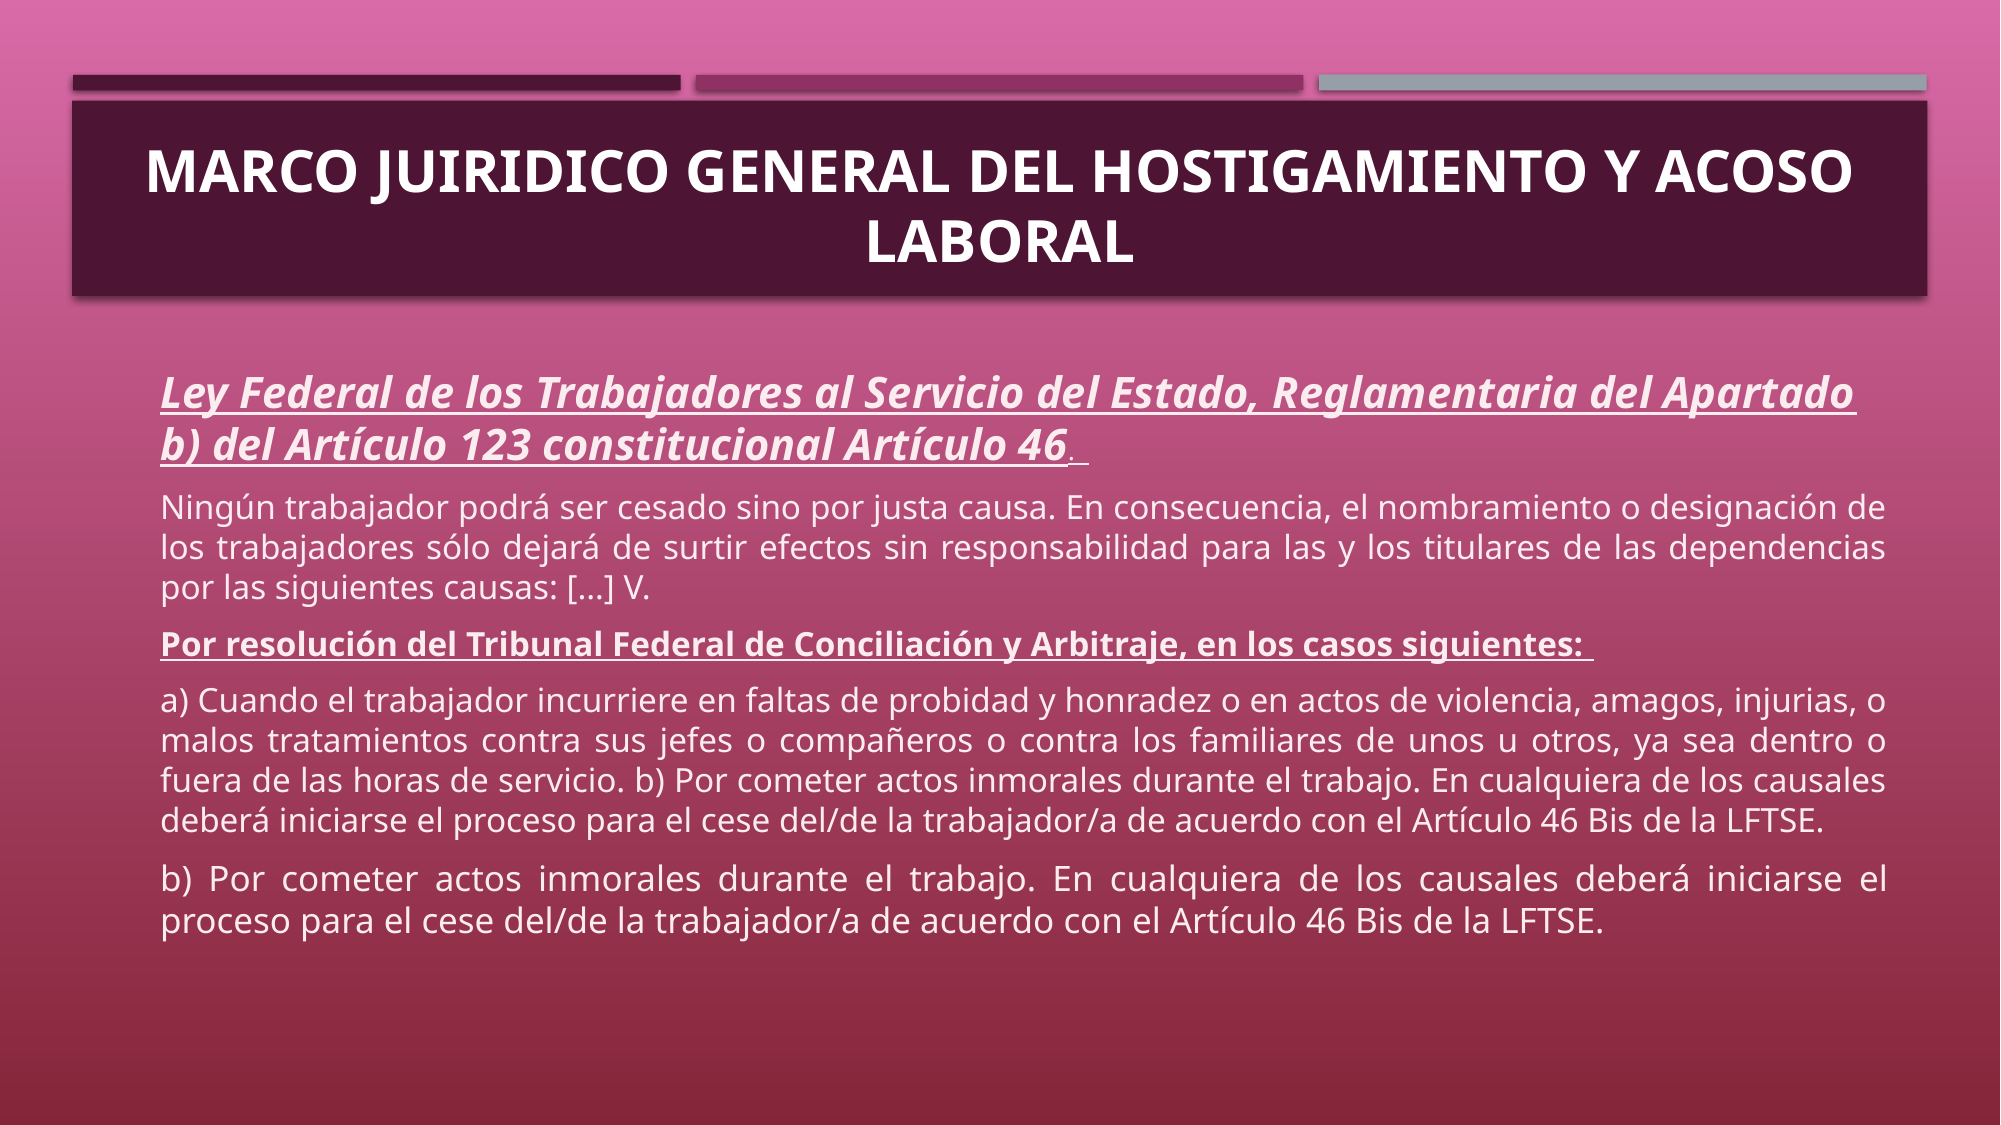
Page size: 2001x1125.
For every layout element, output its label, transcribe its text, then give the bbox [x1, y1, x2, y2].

list Ley Federal de los Trabajadores al Servicio del Estado, Reglamentaria del Apartado b) del Artículo 123 constitucional Artículo 46. Ningún trabajador podrá ser cesado sino por justa causa. En consecuencia, el nombramiento o designación de los trabajadores sólo dejará de surtir efectos sin responsabilidad para las y los titulares de las dependencias por las siguientes causas: […] V. Por resolución del Tribunal Federal de Conciliación y Arbitraje, en los casos siguientes: a) Cuando el trabajador incurriere en faltas de probidad y honradez o en actos de violencia, amagos, injurias, o malos tratamientos contra sus jefes o compañeros o contra los familiares de unos u otros, ya sea dentro o fuera de las horas de servicio. b) Por cometer actos inmorales durante el trabajo. En cualquiera de los causales deberá iniciarse el proceso para el cese del/de la trabajador/a de acuerdo con el Artículo 46 Bis de la LFTSE. b) Por cometer actos inmorales durante el trabajo. En cualquiera de los causales deberá iniciarse el proceso para el cese del/de la trabajador/a de acuerdo con el Artículo 46 Bis de la LFTSE. [95, 357, 1905, 962]
title MARCO JUIRIDICO GENERAL DEL HOSTIGAMIENTO Y ACOSO LABORAL [95, 115, 1905, 282]
